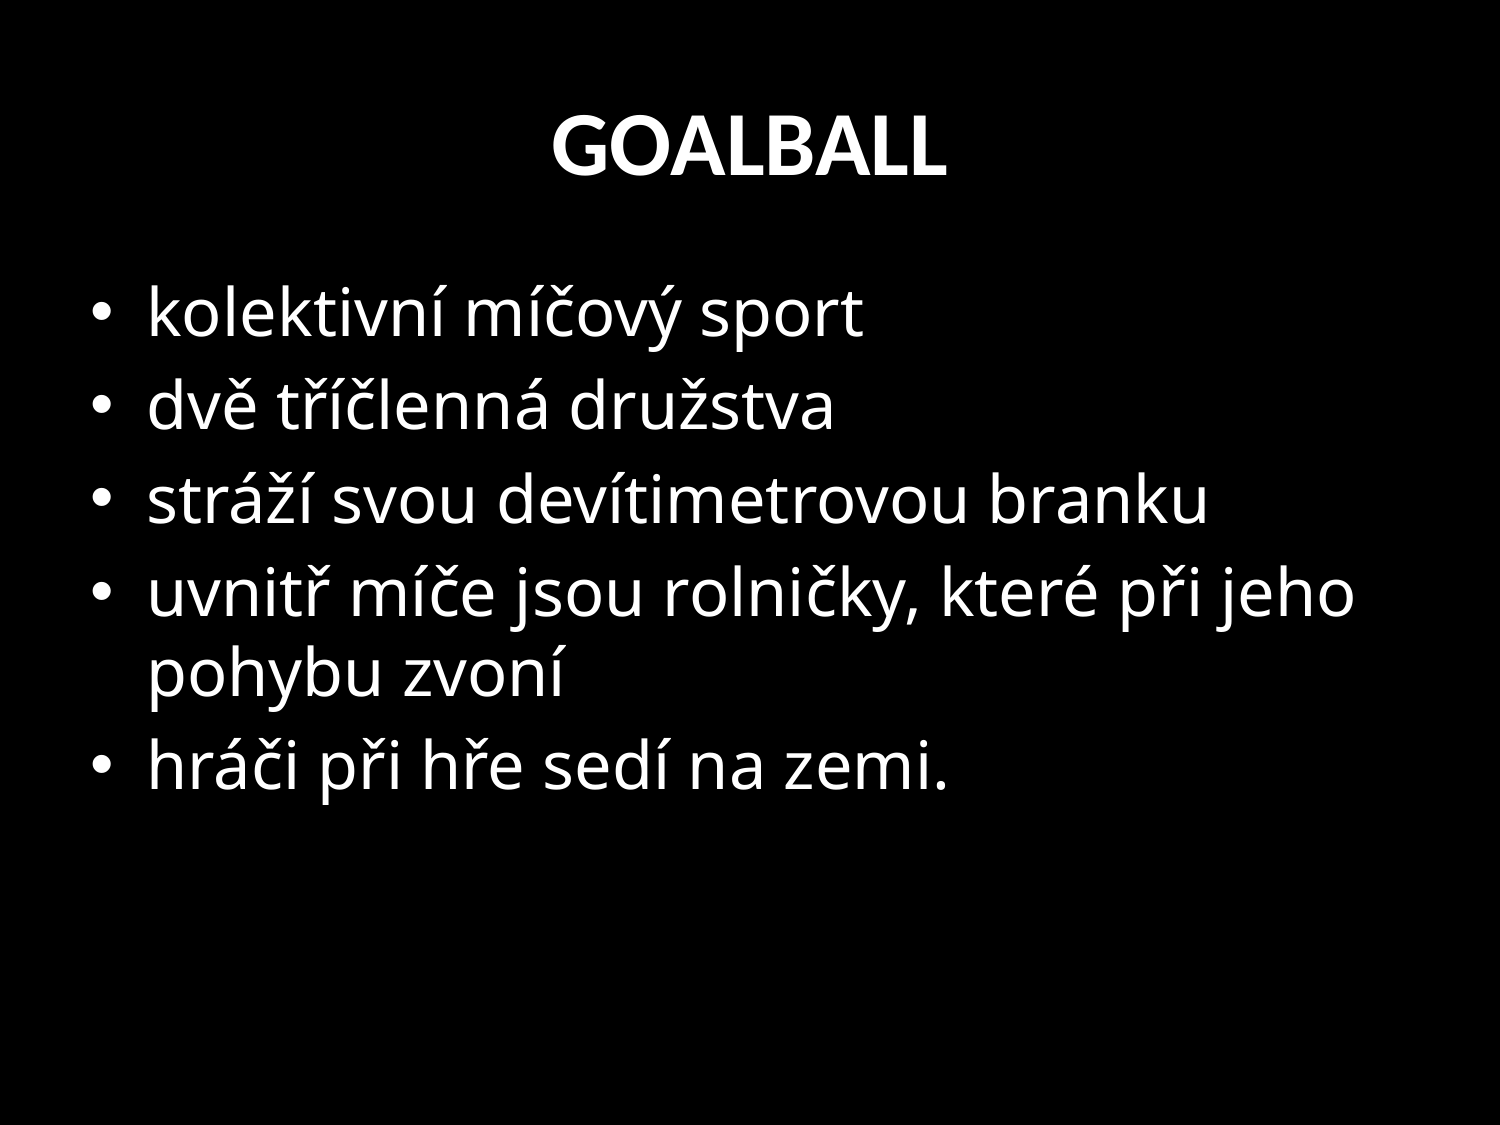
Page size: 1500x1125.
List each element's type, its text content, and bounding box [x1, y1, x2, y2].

title GOALBALL [75, 45, 1425, 233]
list kolektivní míčový sport dvě tříčlenná družstva stráží svou devítimetrovou branku uvnitř míče jsou rolničky, které při jeho pohybu zvoní hráči při hře sedí na zemi. [75, 262, 1425, 1005]
